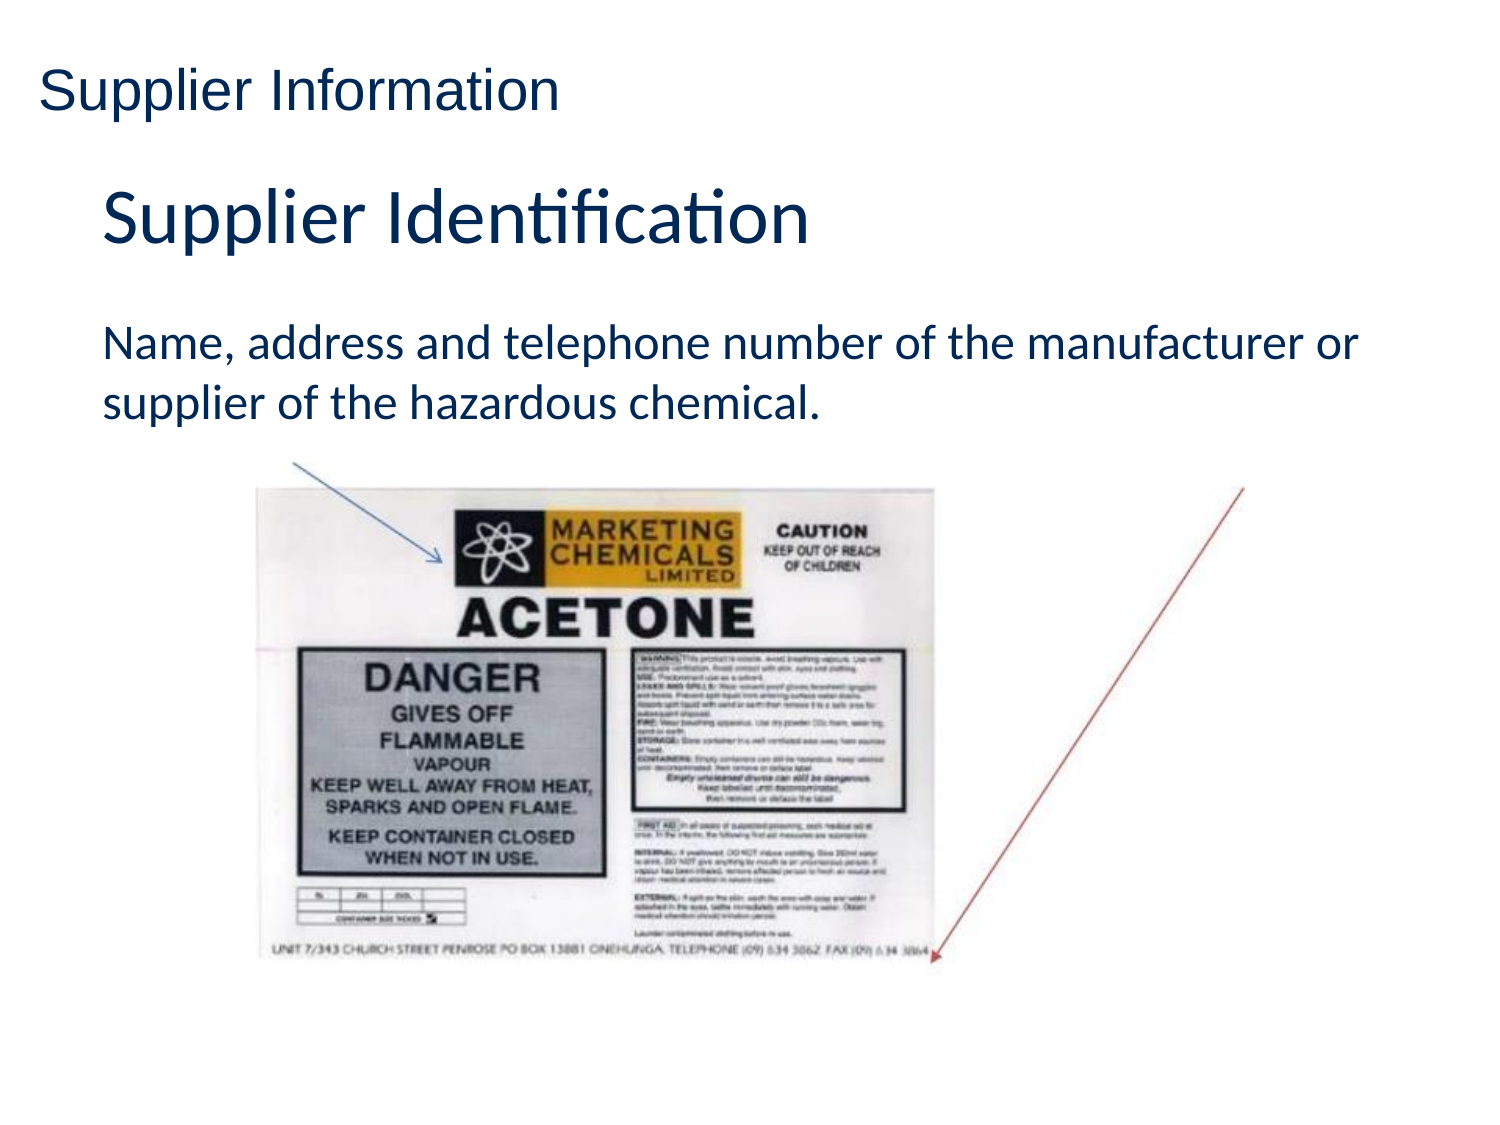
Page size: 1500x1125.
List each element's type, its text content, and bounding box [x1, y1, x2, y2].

text_box Supplier Identification Name, address and telephone number of the manufacturer or supplier of the hazardous chemical. [87, 131, 1413, 437]
picture [255, 462, 1245, 977]
title Supplier Information [24, 45, 1388, 125]
